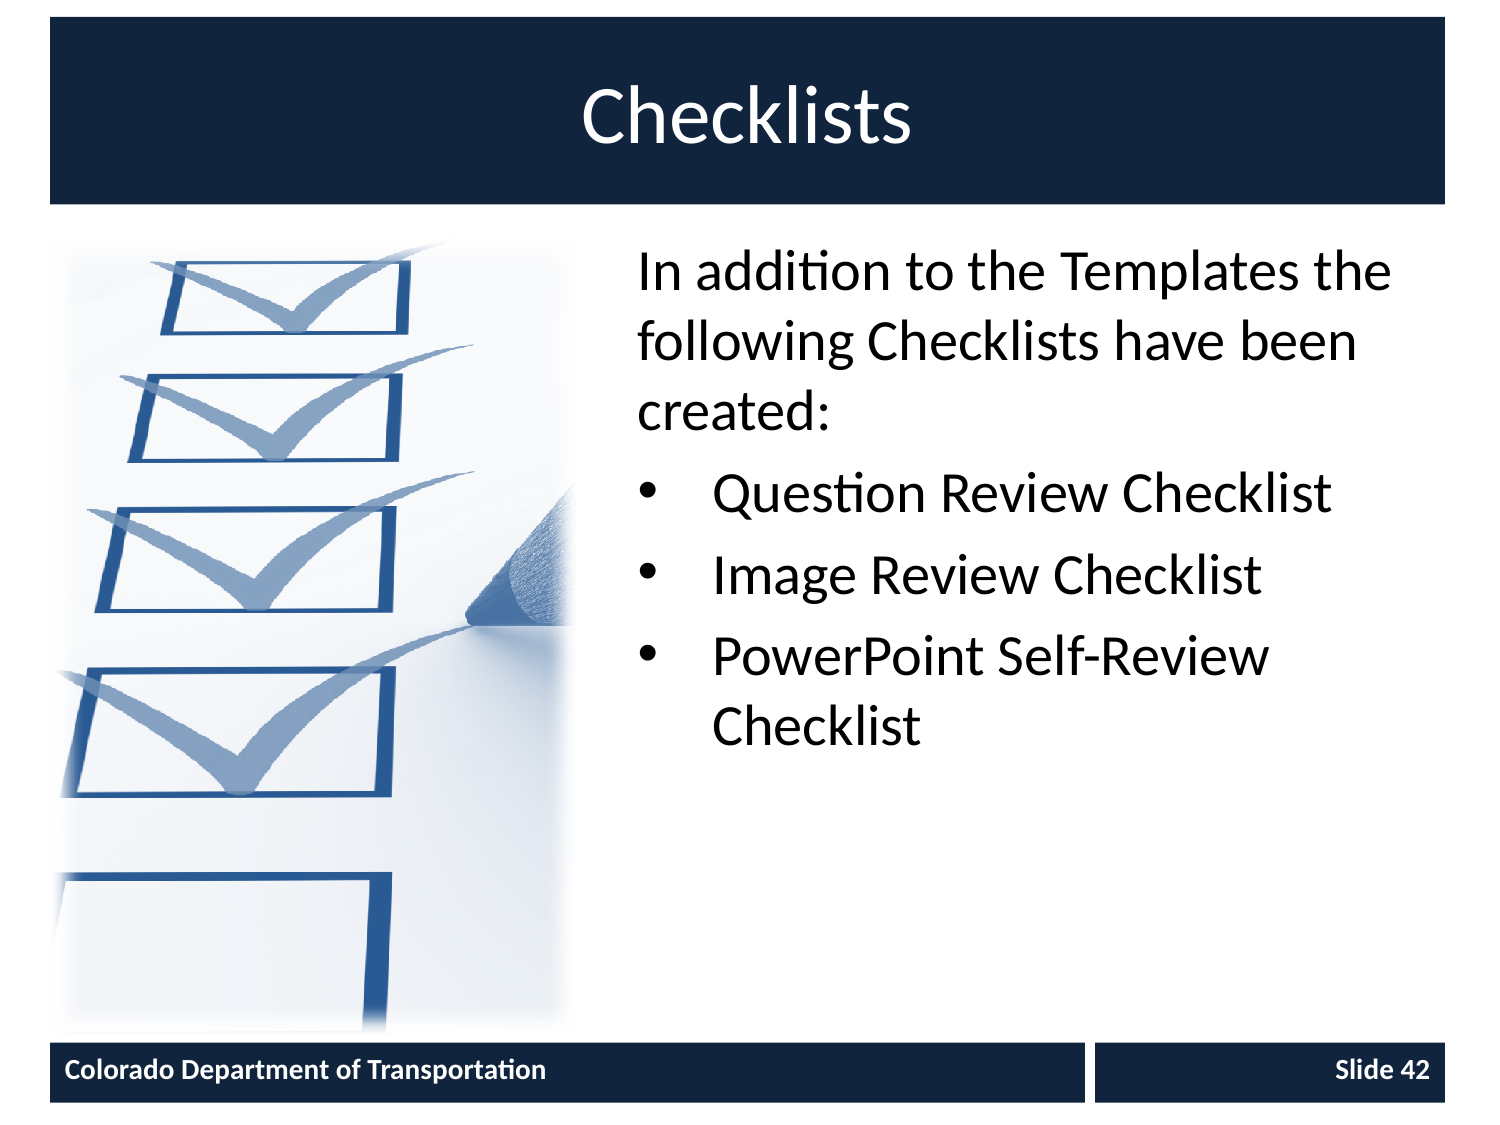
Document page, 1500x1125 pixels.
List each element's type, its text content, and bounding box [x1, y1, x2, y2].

title Checklists [49, 16, 1446, 205]
footer Colorado Department of Transportation [50, 1042, 1085, 1103]
list In addition to the Templates the following Checklists have been created: Question Review Checklist Image Review Checklist PowerPoint Self-Review Checklist [622, 224, 1446, 1036]
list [49, 224, 578, 1036]
slide_number Slide 42 [1095, 1042, 1445, 1103]
